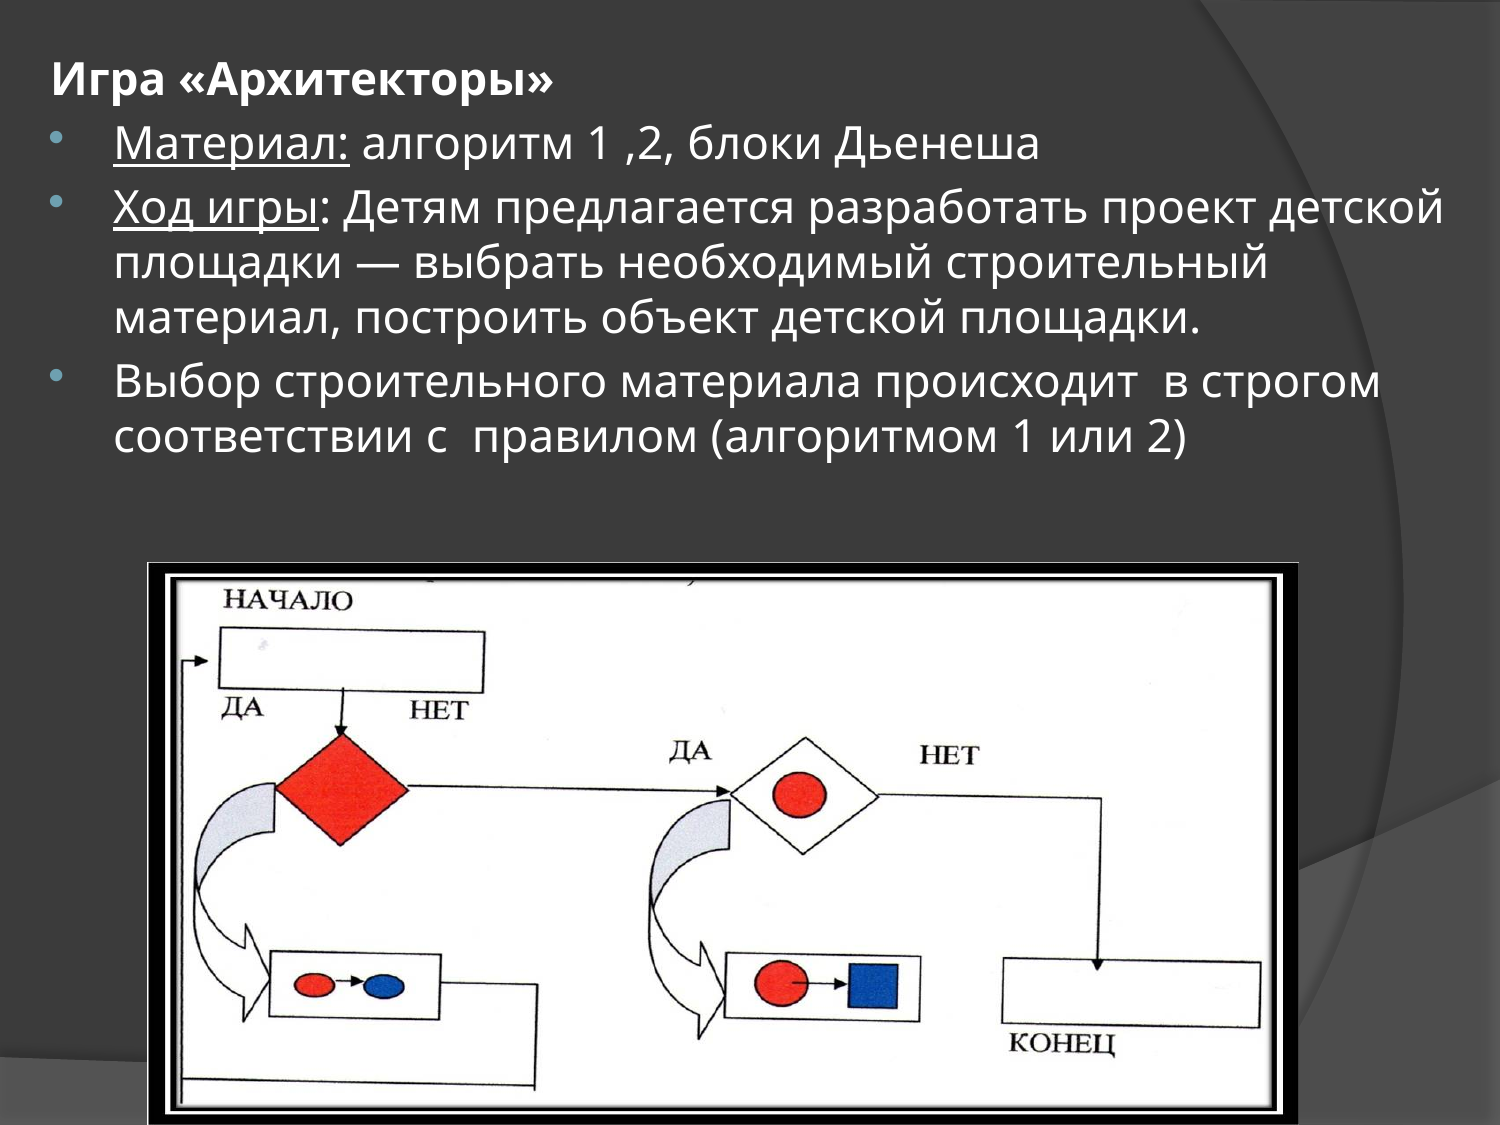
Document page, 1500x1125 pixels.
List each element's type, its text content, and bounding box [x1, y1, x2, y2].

picture [147, 562, 1299, 1125]
list Игра «Архитекторы» Материал: алгоритм 1 ,2, блоки Дьенеша Ход игры: Детям предлагается разработать проект детской площадки — выбрать необходимый строительный материал, построить объект детской площадки. Выбор строительного материала происходит в строгом соответствии с правилом (алгоритмом 1 или 2) [29, 42, 1471, 1005]
